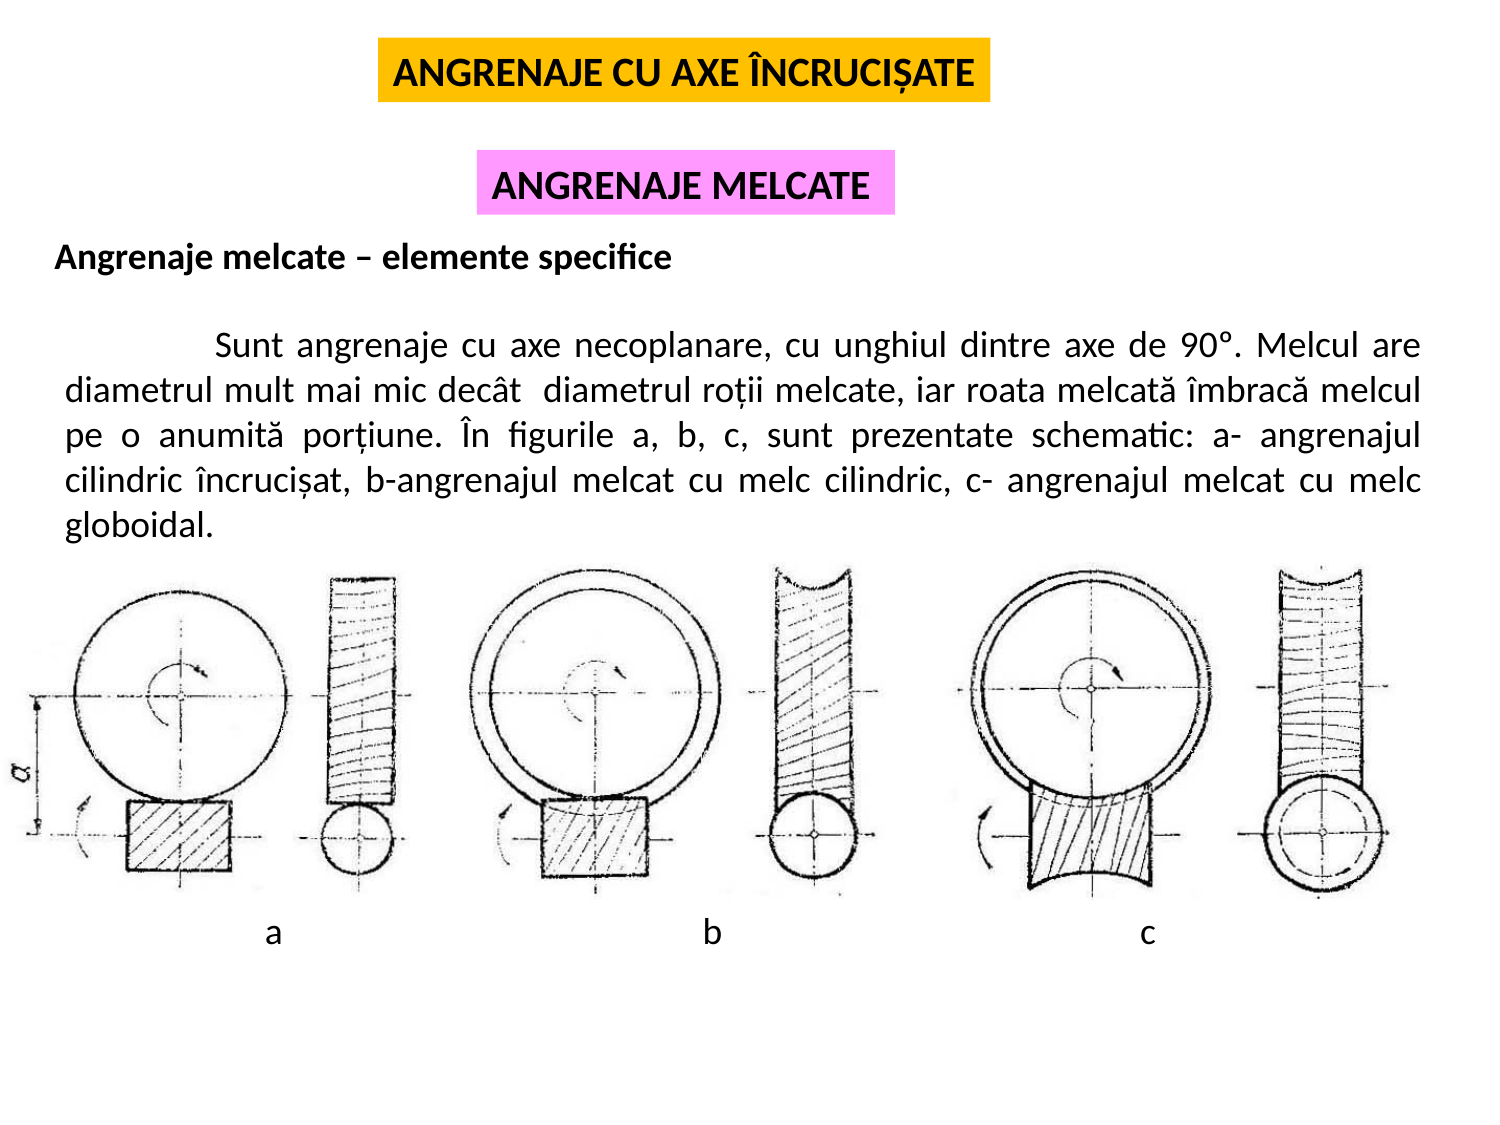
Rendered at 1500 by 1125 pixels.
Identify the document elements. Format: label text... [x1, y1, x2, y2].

text_box ANGRENAJE MELCATE [476, 149, 895, 215]
text_box c [1125, 910, 1171, 960]
text_box a [250, 910, 298, 960]
text_box Angrenaje melcate – elemente specifice [39, 224, 697, 285]
text_box b [687, 910, 738, 960]
text_box ANGRENAJE CU AXE ÎNCRUCIŞATE [378, 37, 991, 103]
picture [0, 562, 1400, 901]
text_box Sunt angrenaje cu axe necoplanare, cu unghiul dintre axe de 90º. Melcul are diametrul mult mai mic decât diametrul roţii melcate, iar roata melcată îmbracă melcul pe o anumită porţiune. În figurile a, b, c, sunt prezentate schematic: a- angrenajul cilindric încrucişat, b-angrenajul melcat cu melc cilindric, c- angrenajul melcat cu melc globoidal. [50, 312, 1438, 553]
